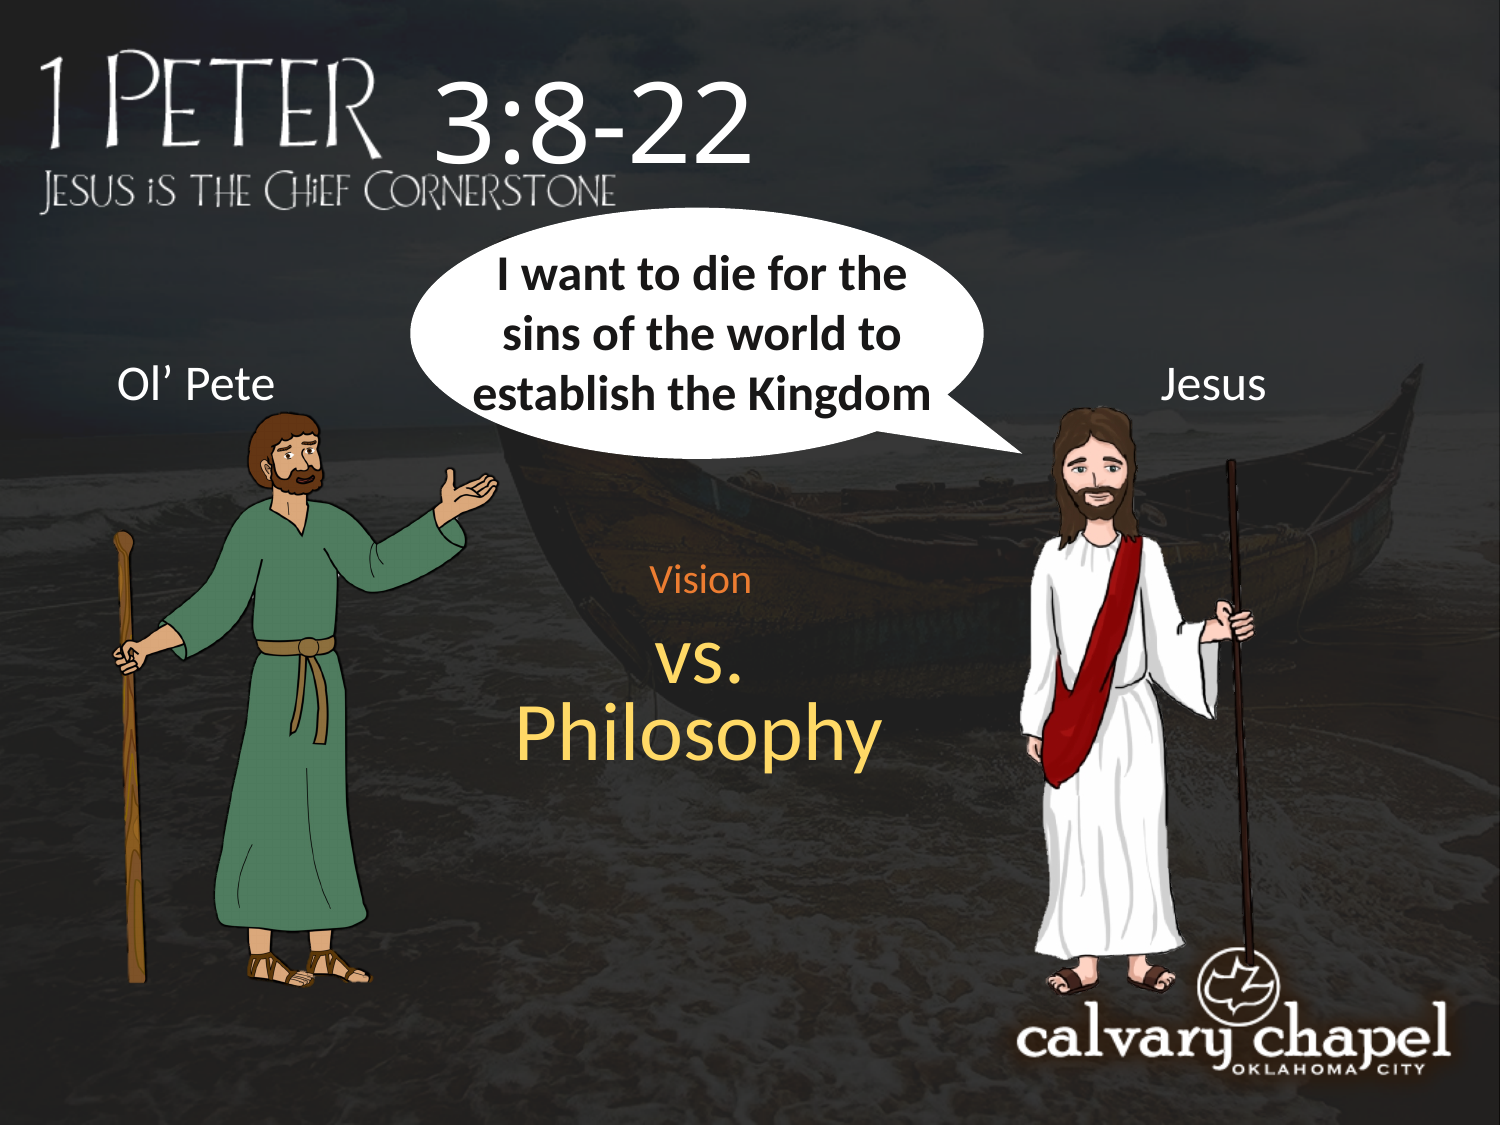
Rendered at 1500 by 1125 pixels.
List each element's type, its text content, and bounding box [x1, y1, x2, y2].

text_box I want to die for the sins of the world to establish the Kingdom [455, 233, 950, 429]
text_box Jesus [1145, 342, 1342, 418]
text_box Ol’ Pete [102, 343, 298, 384]
text_box 3:8-22 [418, 43, 782, 194]
text_box [517, 395, 1008, 460]
text_box [950, 272, 985, 394]
text_box [409, 264, 455, 384]
text_box [521, 206, 873, 233]
text_box vs. [517, 593, 954, 669]
picture [0, 0, 1500, 1125]
text_box Vision [517, 543, 955, 609]
text_box Philosophy [517, 669, 954, 785]
